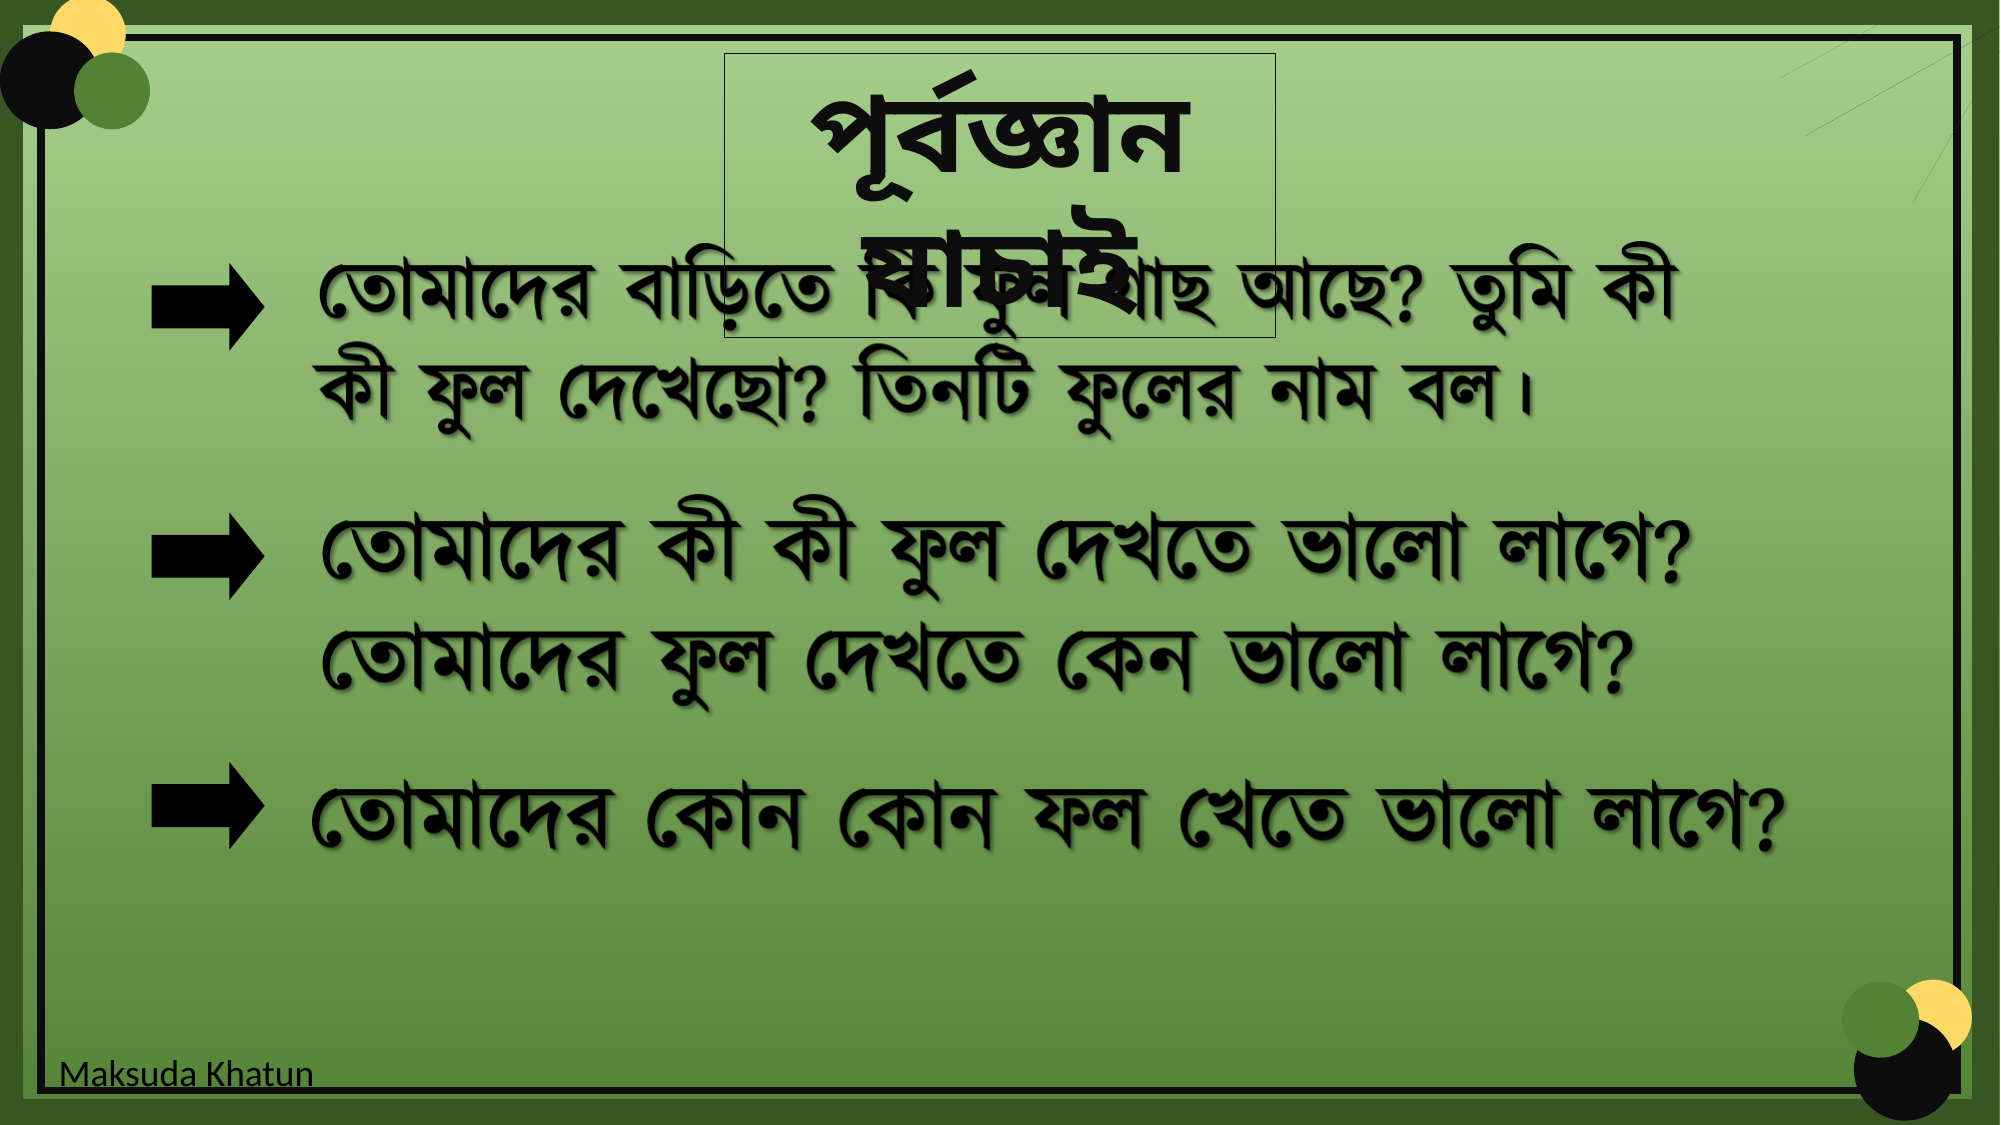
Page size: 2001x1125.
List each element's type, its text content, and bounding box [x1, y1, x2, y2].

text_box পূর্বজ্ঞান যাচাই [724, 53, 1276, 222]
picture [292, 222, 1796, 911]
text_box [151, 761, 265, 850]
text_box [151, 263, 265, 351]
text_box [151, 512, 265, 600]
